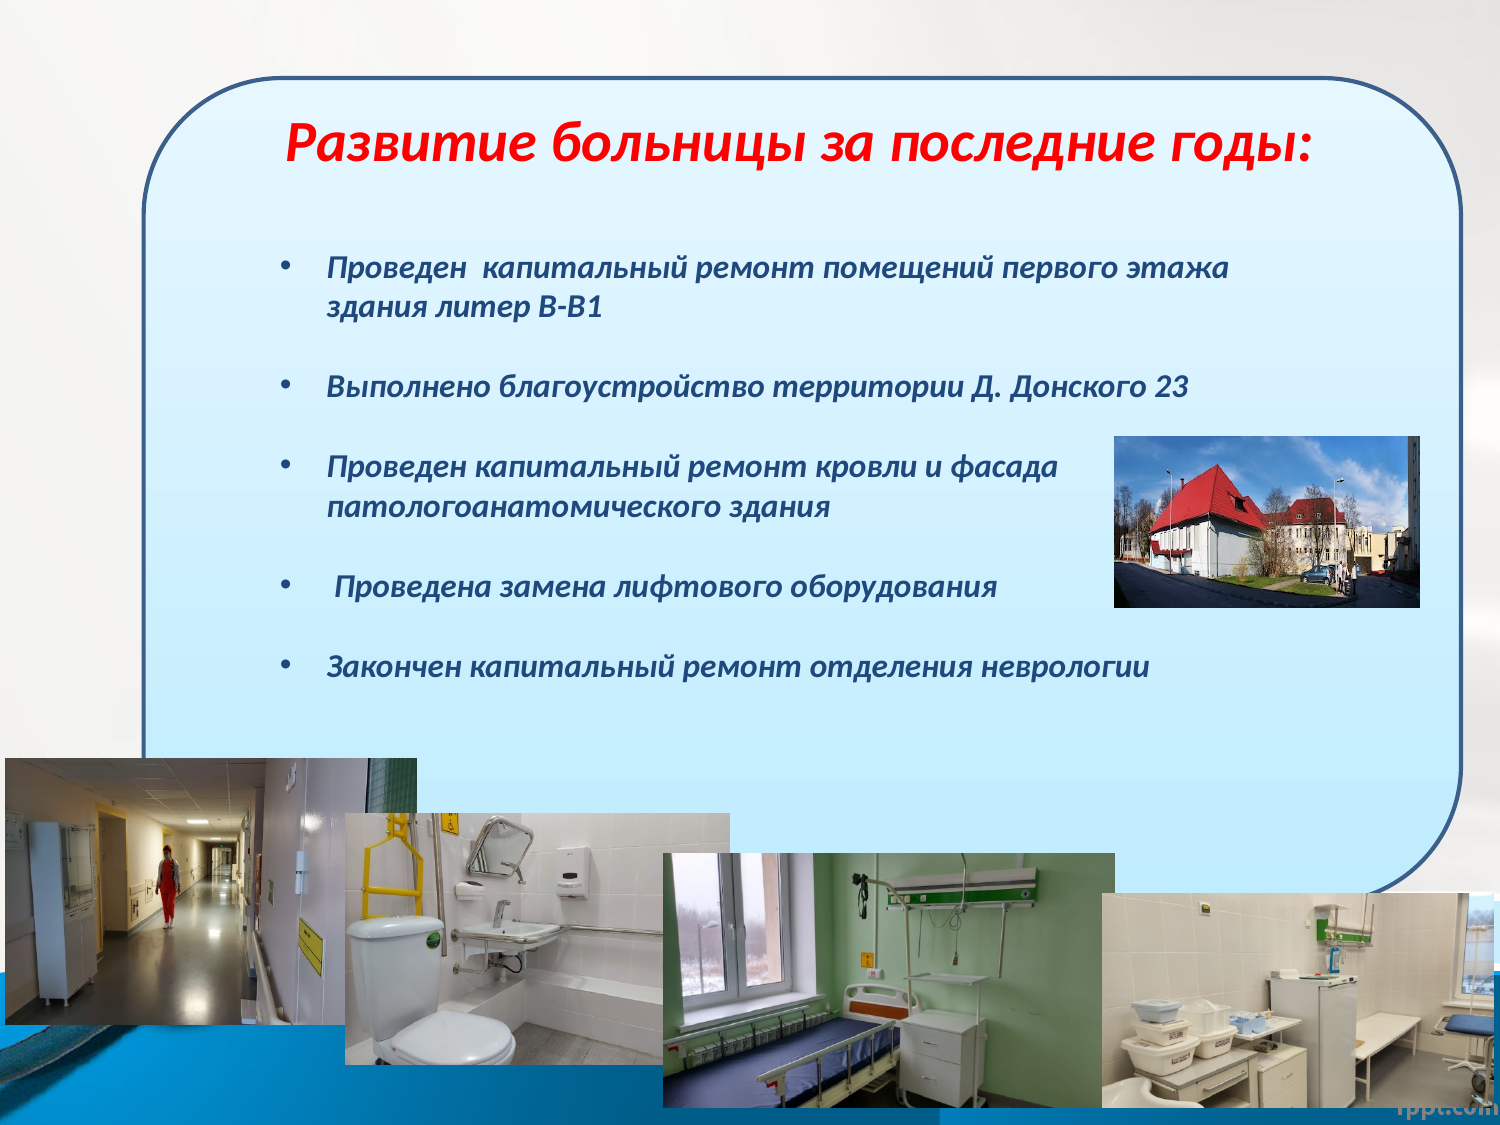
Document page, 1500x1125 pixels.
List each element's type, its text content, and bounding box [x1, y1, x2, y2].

text_box Развитие больницы за последние годы: [270, 95, 1334, 204]
picture [0, 0, 1500, 1120]
text_box Проведен капитальный ремонт помещений первого этажа здания литер В-В1 Выполнено благоустройство территории Д. Донского 23 Проведен капитальный ремонт кровли и фасада патологоанатомического здания Проведена замена лифтового оборудования Закончен капитальный ремонт отделения неврологии [264, 237, 1280, 840]
text_box [141, 75, 1464, 892]
